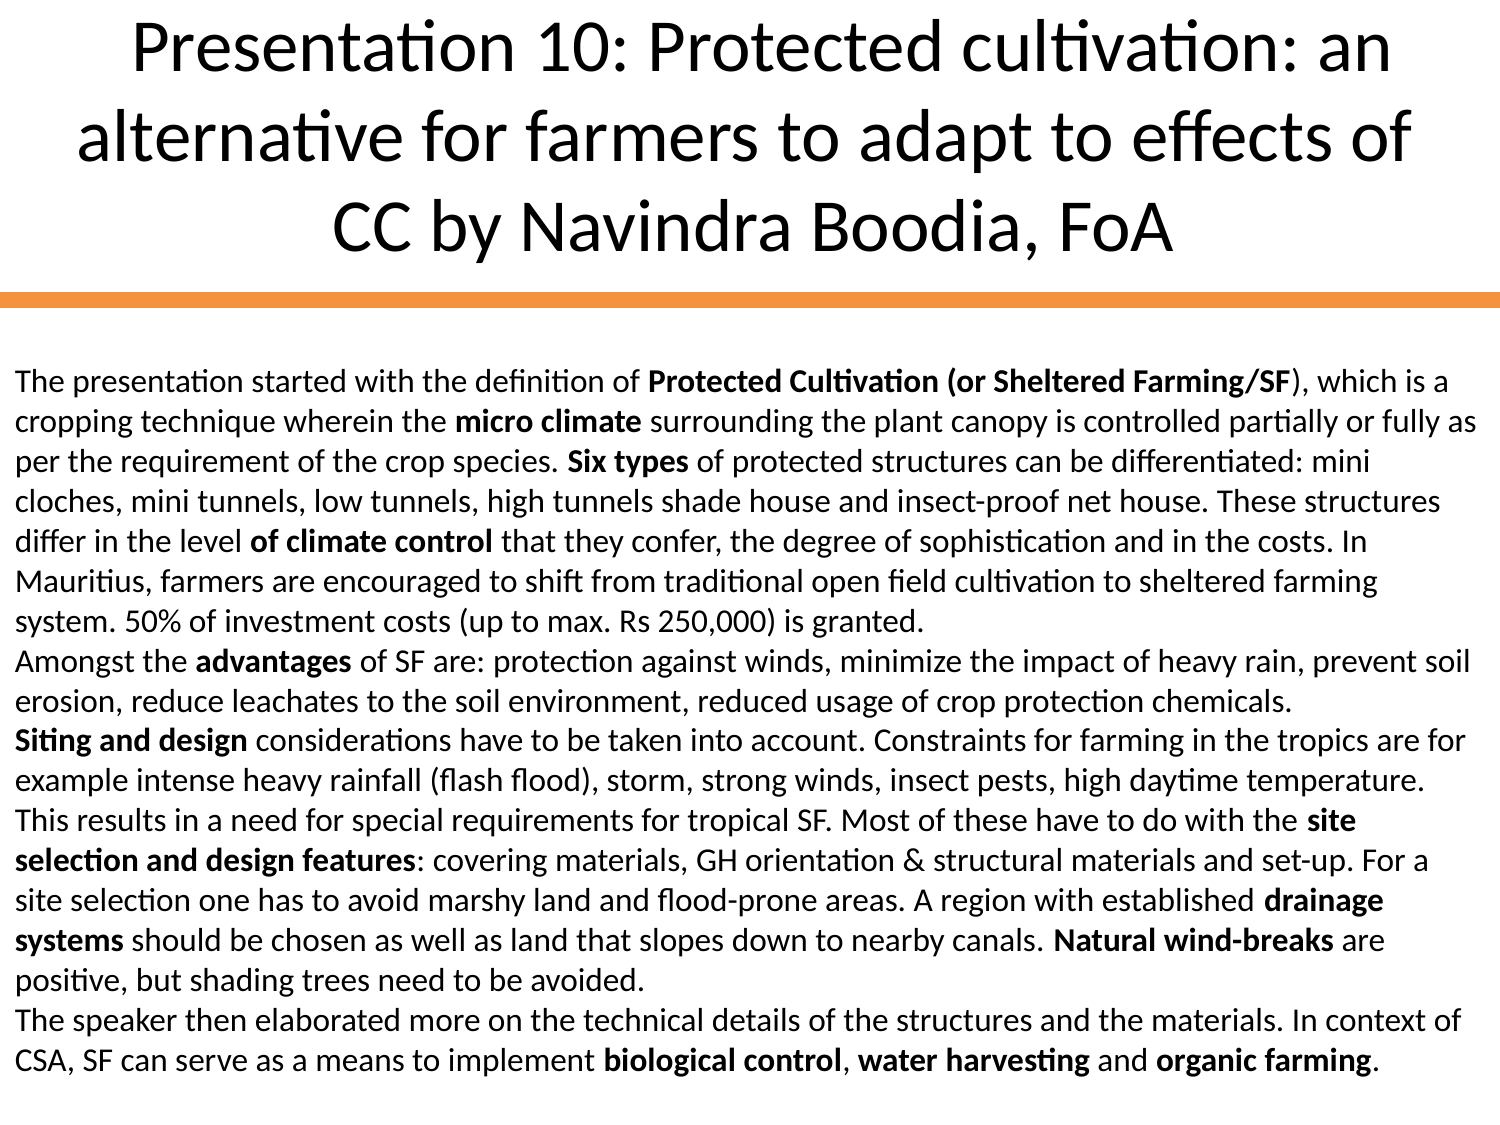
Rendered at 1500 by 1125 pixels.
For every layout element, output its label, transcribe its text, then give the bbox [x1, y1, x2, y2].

text_box The presentation started with the definition of Protected Cultivation (or Sheltered Farming/SF), which is a cropping technique wherein the micro climate surrounding the plant canopy is controlled partially or fully as per the requirement of the crop species. Six types of protected structures can be differentiated: mini cloches, mini tunnels, low tunnels, high tunnels shade house and insect-proof net house. These structures differ in the level of climate control that they confer, the degree of sophistication and in the costs. In Mauritius, farmers are encouraged to shift from traditional open field cultivation to sheltered farming system. 50% of investment costs (up to max. Rs 250,000) is granted. Amongst the advantages of SF are: protection against winds, minimize the impact of heavy rain, prevent soil erosion, reduce leachates to the soil environment, reduced usage of crop protection chemicals. Siting and design considerations have to be taken into account. Constraints for farming in the tropics are for example intense heavy rainfall (flash flood), storm, strong winds, insect pests, high daytime temperature. This results in a need for special requirements for tropical SF. Most of these have to do with the site selection and design features: covering materials, GH orientation & structural materials and set-up. For a site selection one has to avoid marshy land and flood-prone areas. A region with established drainage systems should be chosen as well as land that slopes down to nearby canals. Natural wind-breaks are positive, but shading trees need to be avoided. The speaker then elaborated more on the technical details of the structures and the materials. In context of CSA, SF can serve as a means to implement biological control, water harvesting and organic farming. [0, 351, 1500, 1086]
title Presentation 10: Protected cultivation: an alternative for farmers to adapt to effects of CC by Navindra Boodia, FoA [0, 37, 1500, 225]
